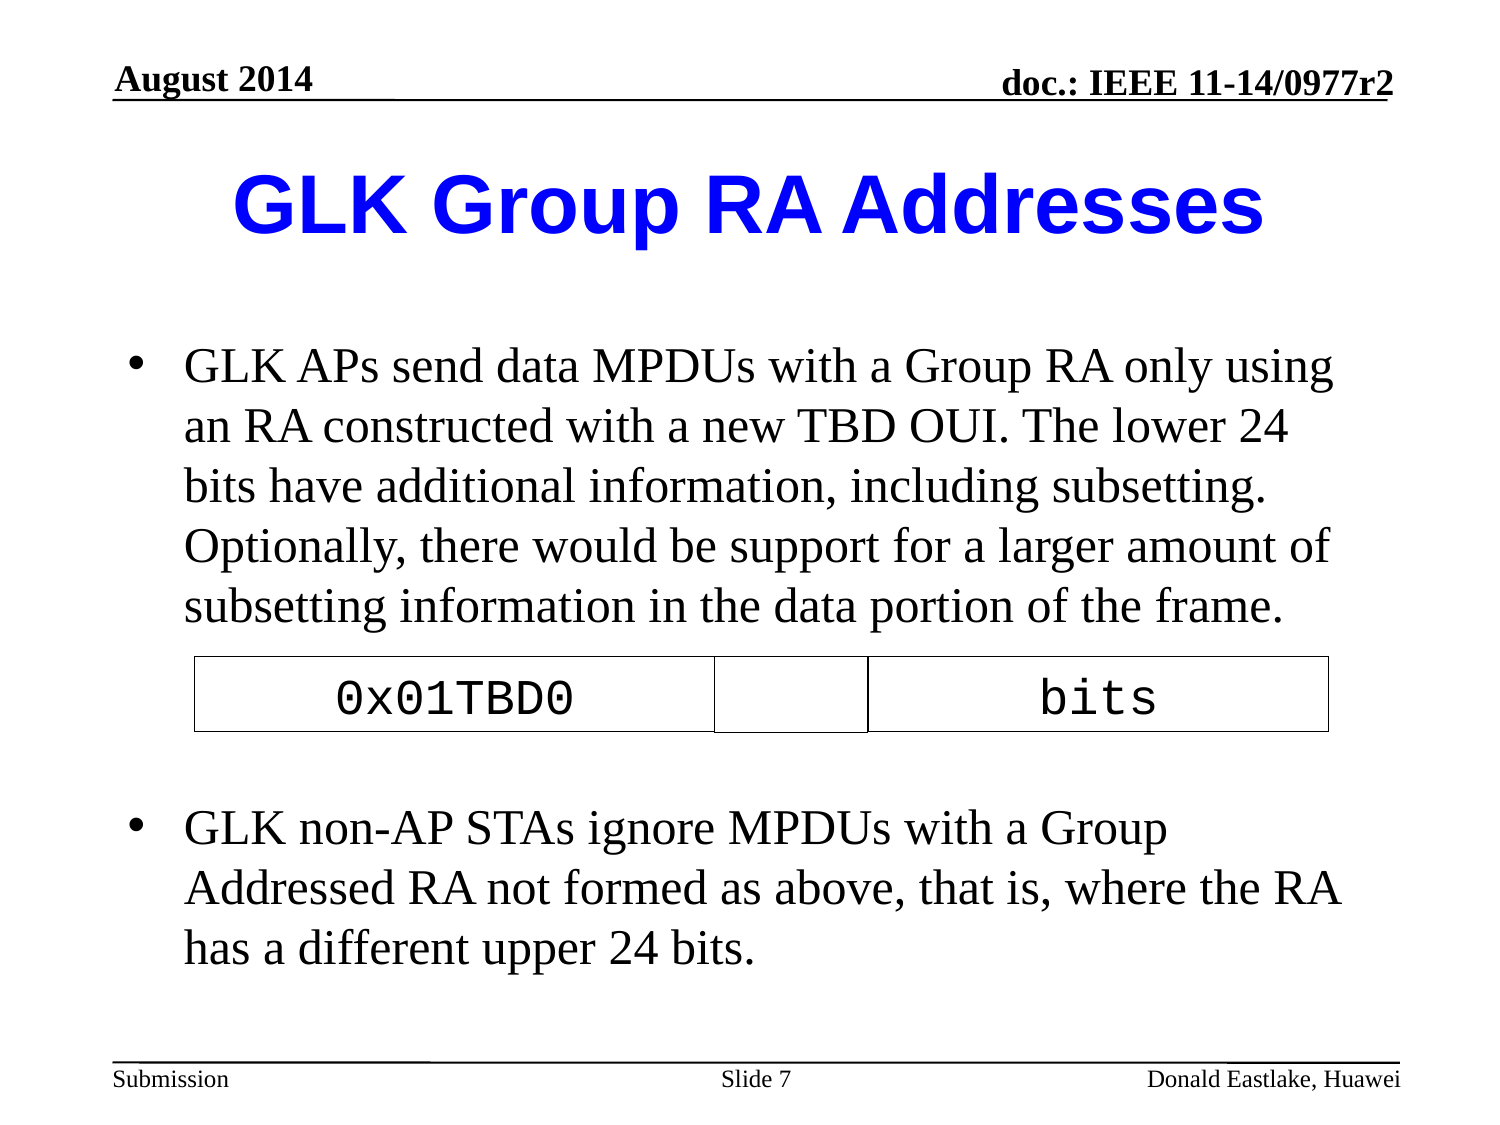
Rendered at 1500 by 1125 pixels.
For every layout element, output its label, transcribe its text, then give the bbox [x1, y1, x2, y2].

slide_number Slide 7 [712, 1061, 800, 1123]
list GLK APs send data MPDUs with a Group RA only using an RA constructed with a new TBD OUI. The lower 24 bits have additional information, including subsetting. Optionally, there would be support for a larger amount of subsetting information in the data portion of the frame. GLK non-AP STAs ignore MPDUs with a Group Addressed RA not formed as above, that is, where the RA has a different upper 24 bits. [112, 324, 1388, 1000]
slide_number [114, 54, 423, 100]
text_box [714, 656, 868, 733]
text_box bits [868, 656, 1329, 732]
text_box 0x01TBD0 [194, 656, 714, 732]
footer Donald Eastlake, Huawei [878, 1061, 1402, 1093]
title GLK Group RA Addresses [112, 112, 1388, 288]
